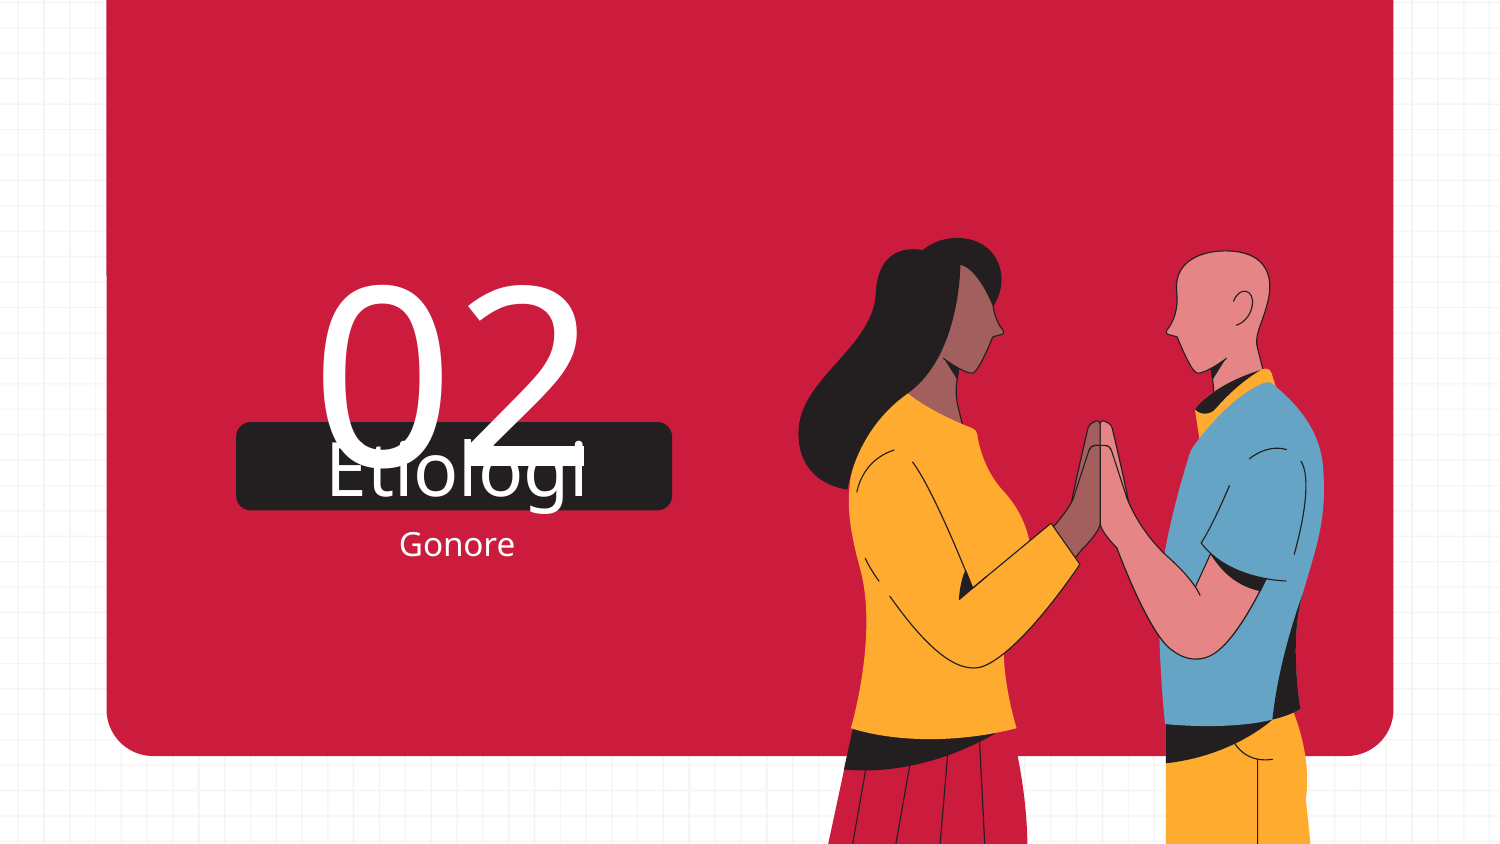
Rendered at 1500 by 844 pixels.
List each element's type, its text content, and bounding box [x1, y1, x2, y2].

title Etiologi [200, 434, 714, 499]
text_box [797, 237, 1328, 844]
picture [0, 0, 797, 844]
title 02 [210, 250, 698, 484]
text_box [236, 499, 672, 503]
subtitle Gonore [236, 503, 679, 583]
picture [1328, 0, 1500, 844]
